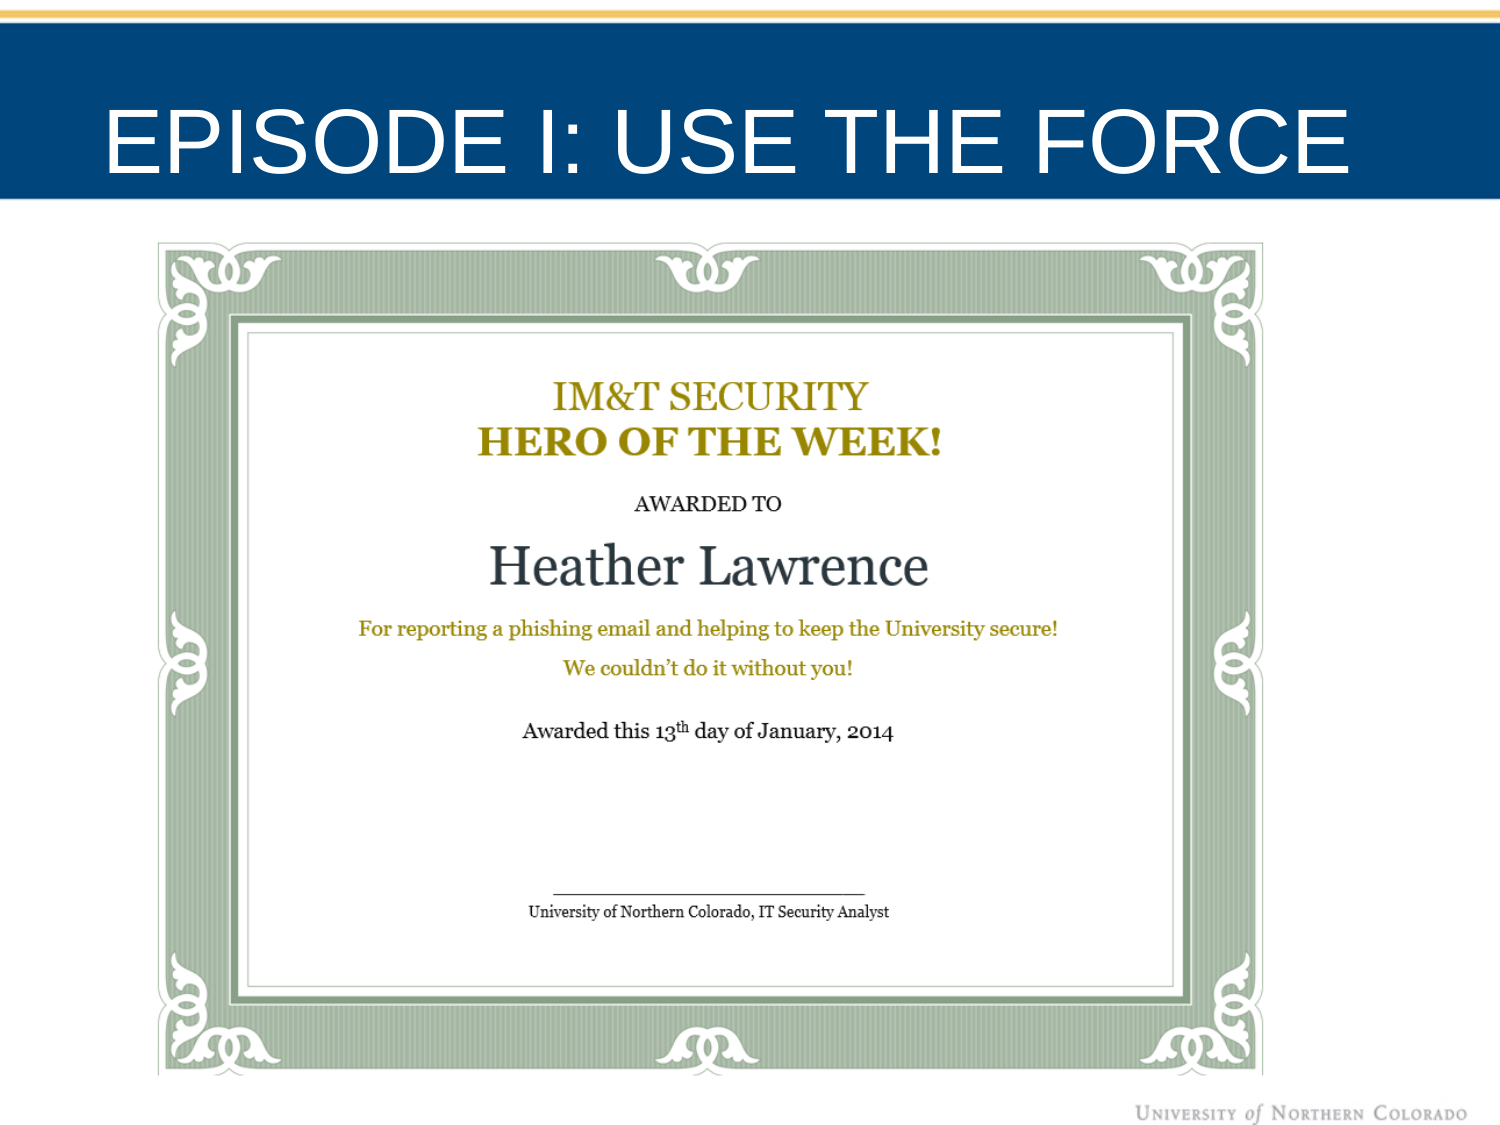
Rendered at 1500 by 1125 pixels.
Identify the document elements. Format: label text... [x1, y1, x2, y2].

picture [0, 0, 1500, 1125]
text_box EPISODE I: USE THE FORCE [87, 75, 1475, 275]
